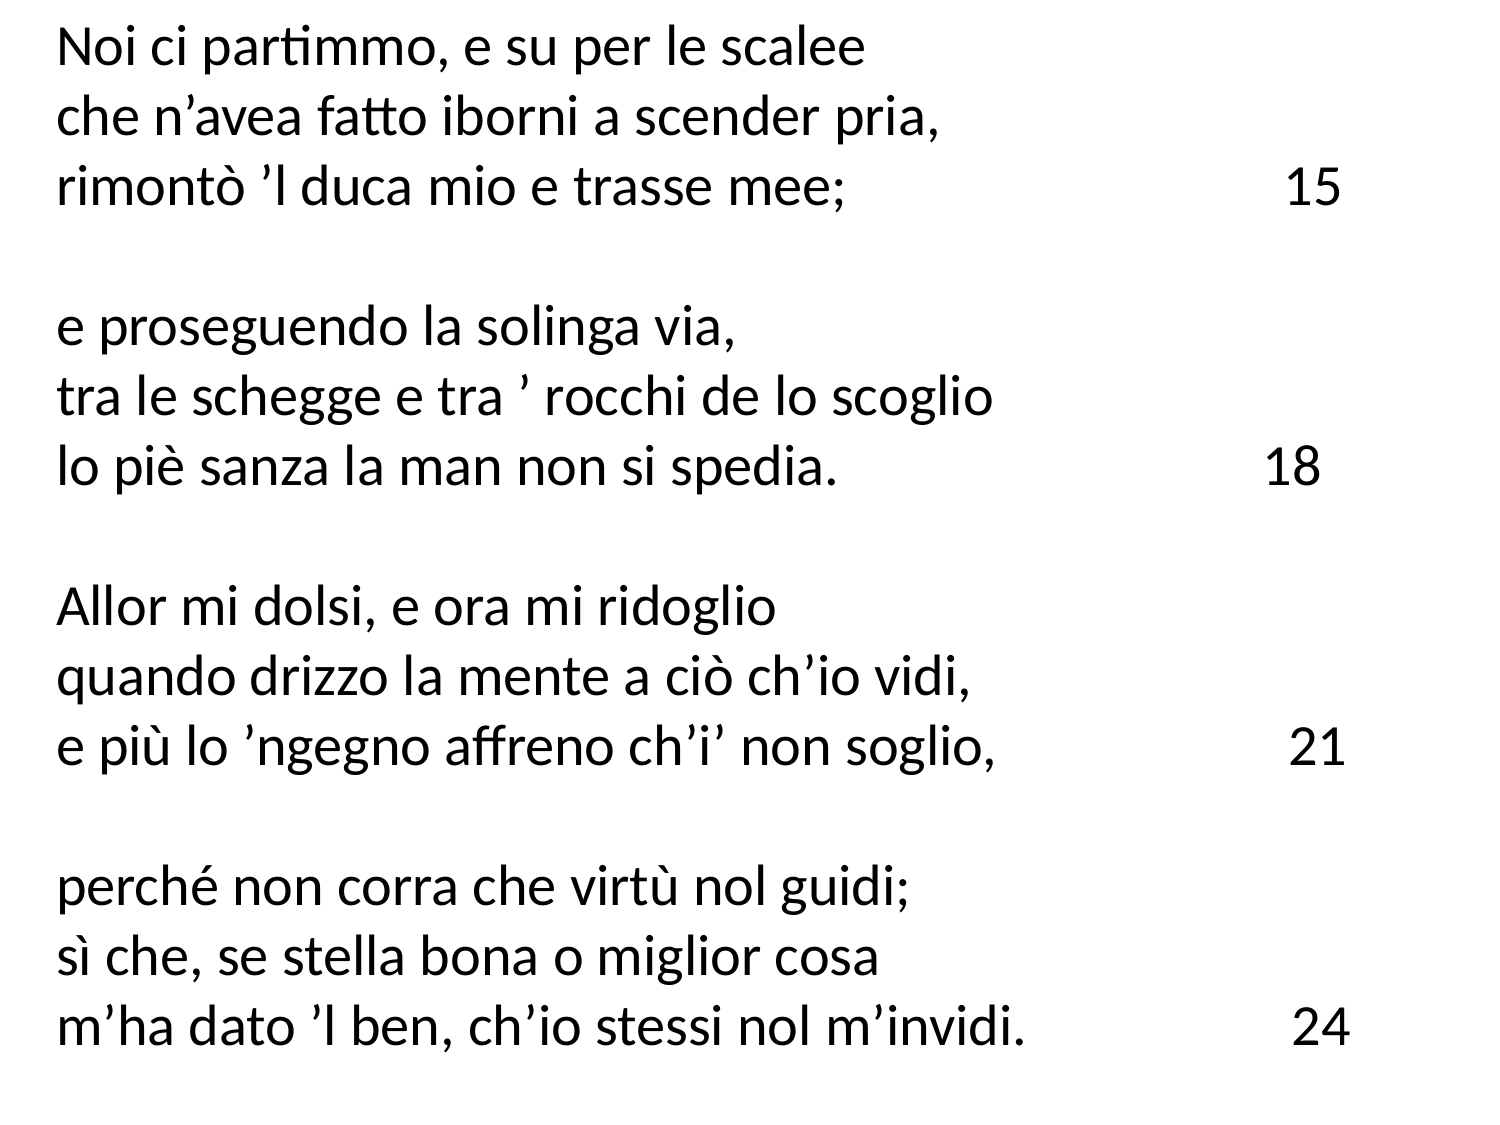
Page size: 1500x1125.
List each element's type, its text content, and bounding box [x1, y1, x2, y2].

text_box Noi ci partimmo, e su per le scalee che n’avea fatto iborni a scender pria, rimontò ’l duca mio e trasse mee; 15 e proseguendo la solinga via, tra le schegge e tra ’ rocchi de lo scoglio lo piè sanza la man non si spedia. 18 Allor mi dolsi, e ora mi ridoglio quando drizzo la mente a ciò ch’io vidi, e più lo ’ngegno affreno ch’i’ non soglio, 21 perché non corra che virtù nol guidi; sì che, se stella bona o miglior cosa m’ha dato ’l ben, ch’io stessi nol m’invidi. 24 [41, 0, 1459, 1065]
